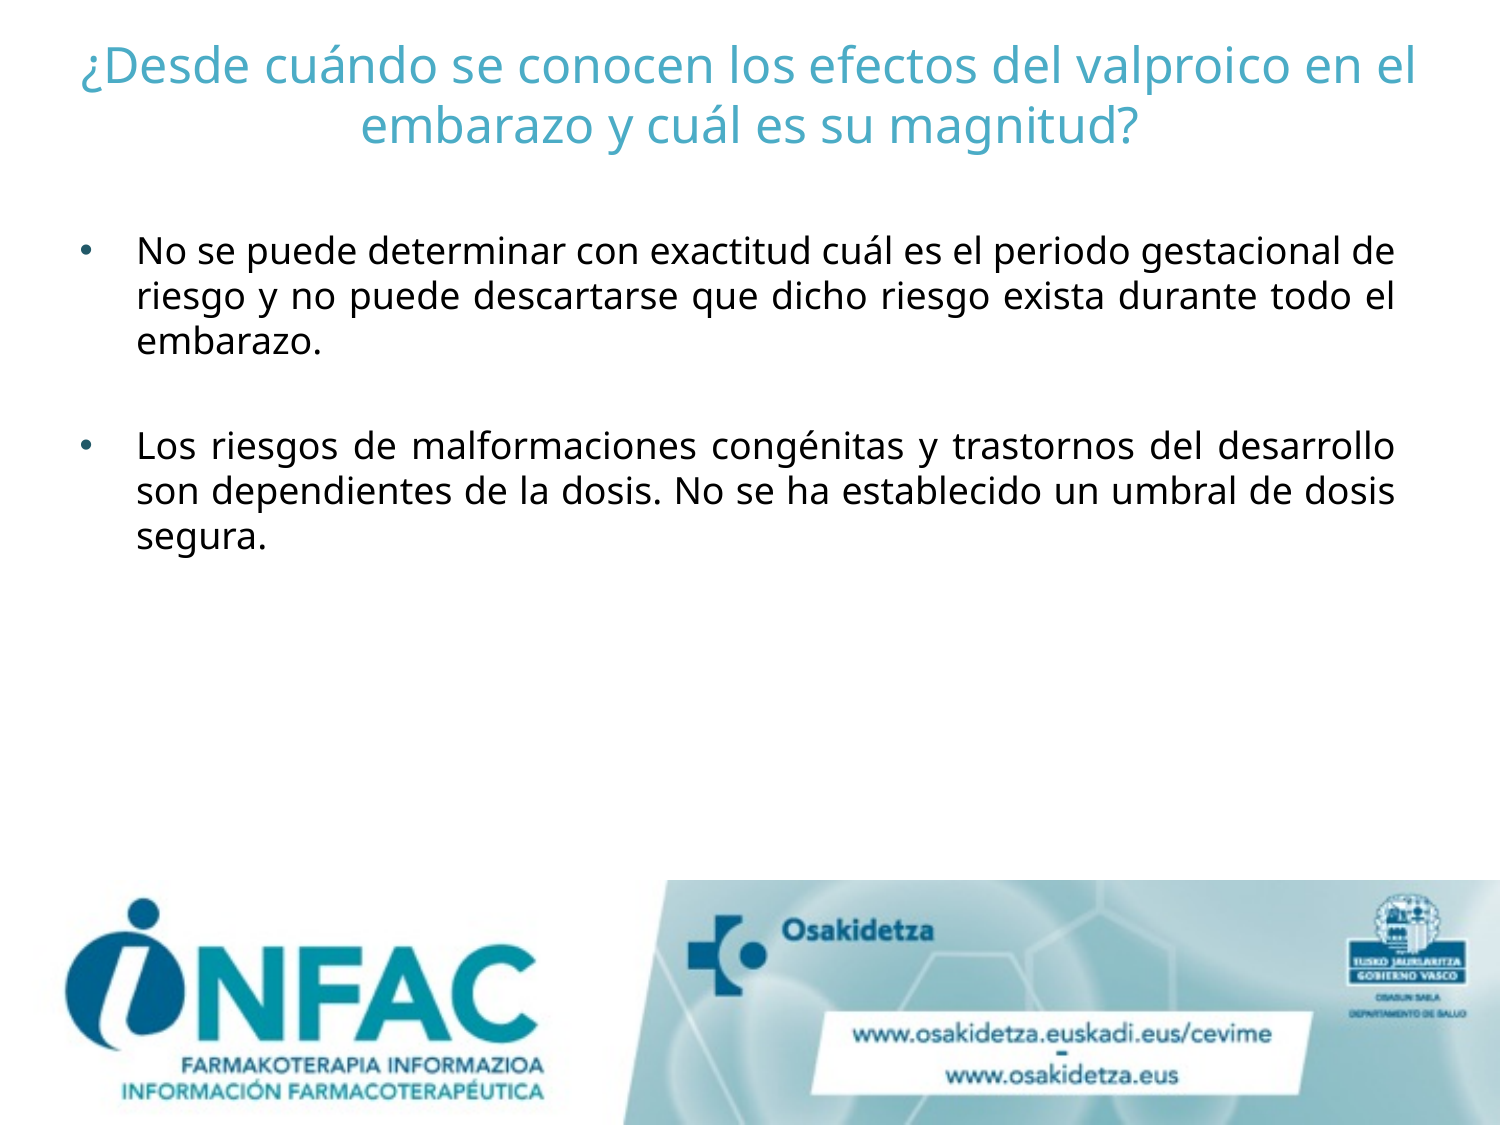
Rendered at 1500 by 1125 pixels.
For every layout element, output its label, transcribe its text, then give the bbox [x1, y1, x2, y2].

picture [1, 880, 1500, 1125]
text_box No se puede determinar con exactitud cuál es el periodo gestacional de riesgo y no puede descartarse que dicho riesgo exista durante todo el embarazo. Los riesgos de malformaciones congénitas y trastornos del desarrollo son dependientes de la dosis. No se ha establecido un umbral de dosis segura. [64, 219, 1412, 646]
title ¿Desde cuándo se conocen los efectos del valproico en el embarazo y cuál es su magnitud? [0, 0, 1500, 188]
